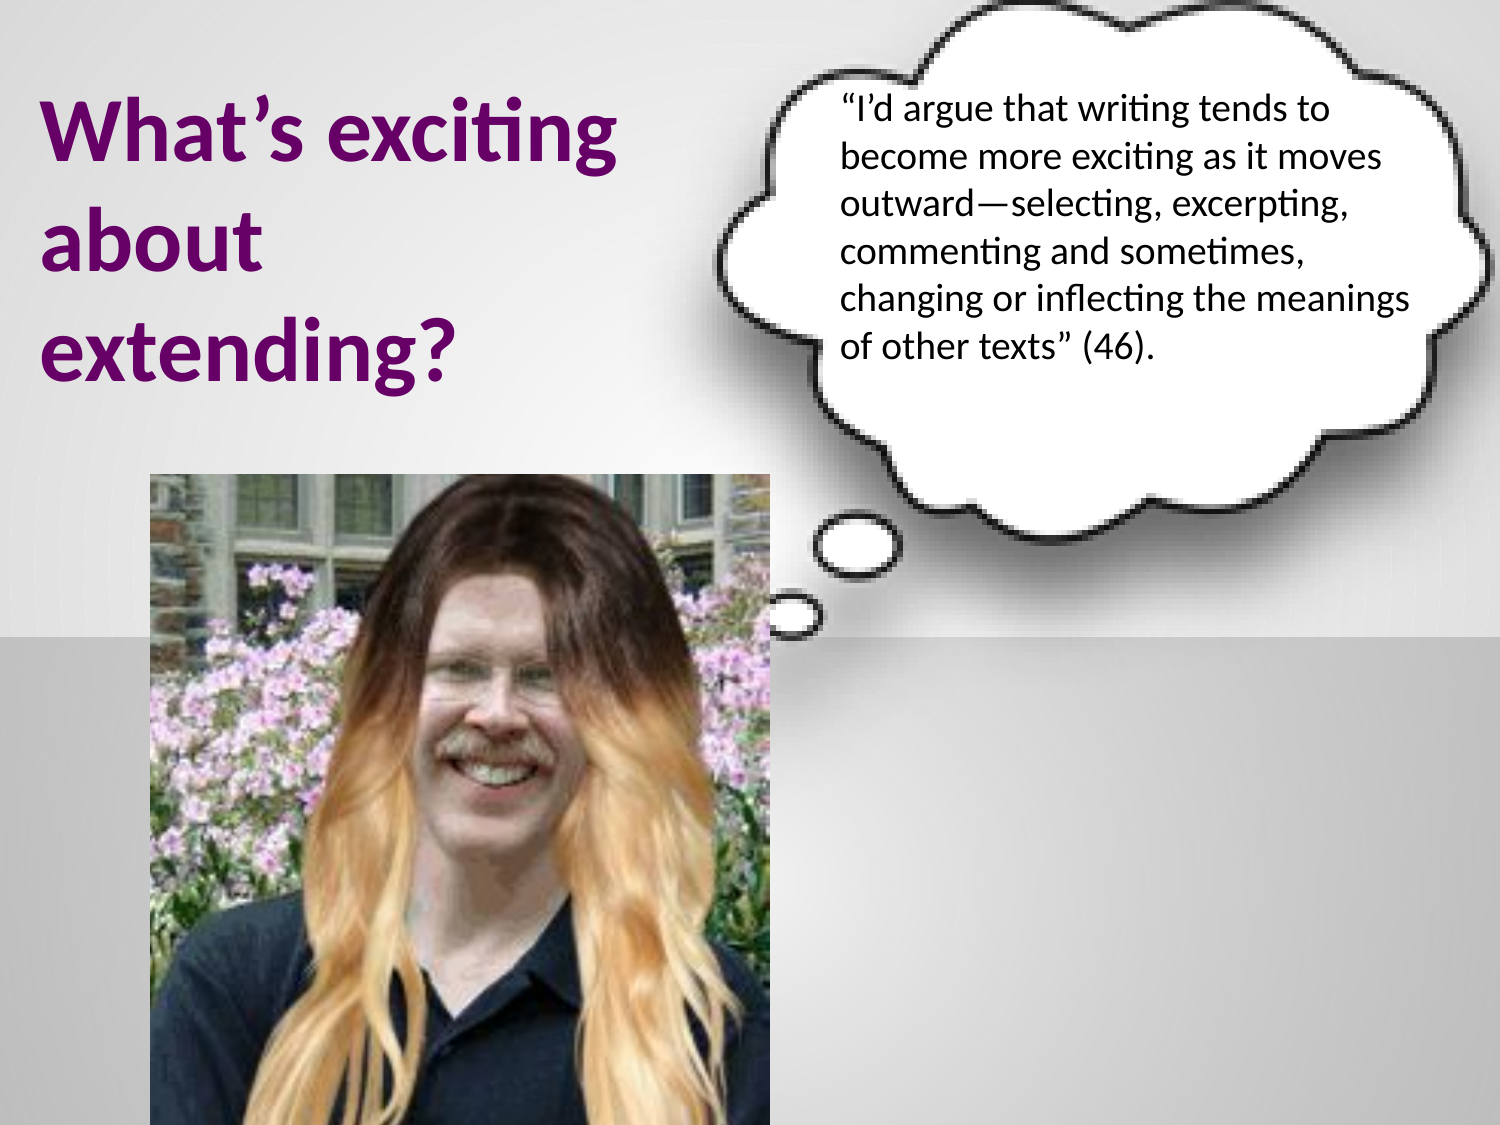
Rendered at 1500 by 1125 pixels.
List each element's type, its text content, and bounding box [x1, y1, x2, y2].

text_box What’s exciting about extending? [24, 62, 607, 408]
picture [149, 0, 1500, 1125]
